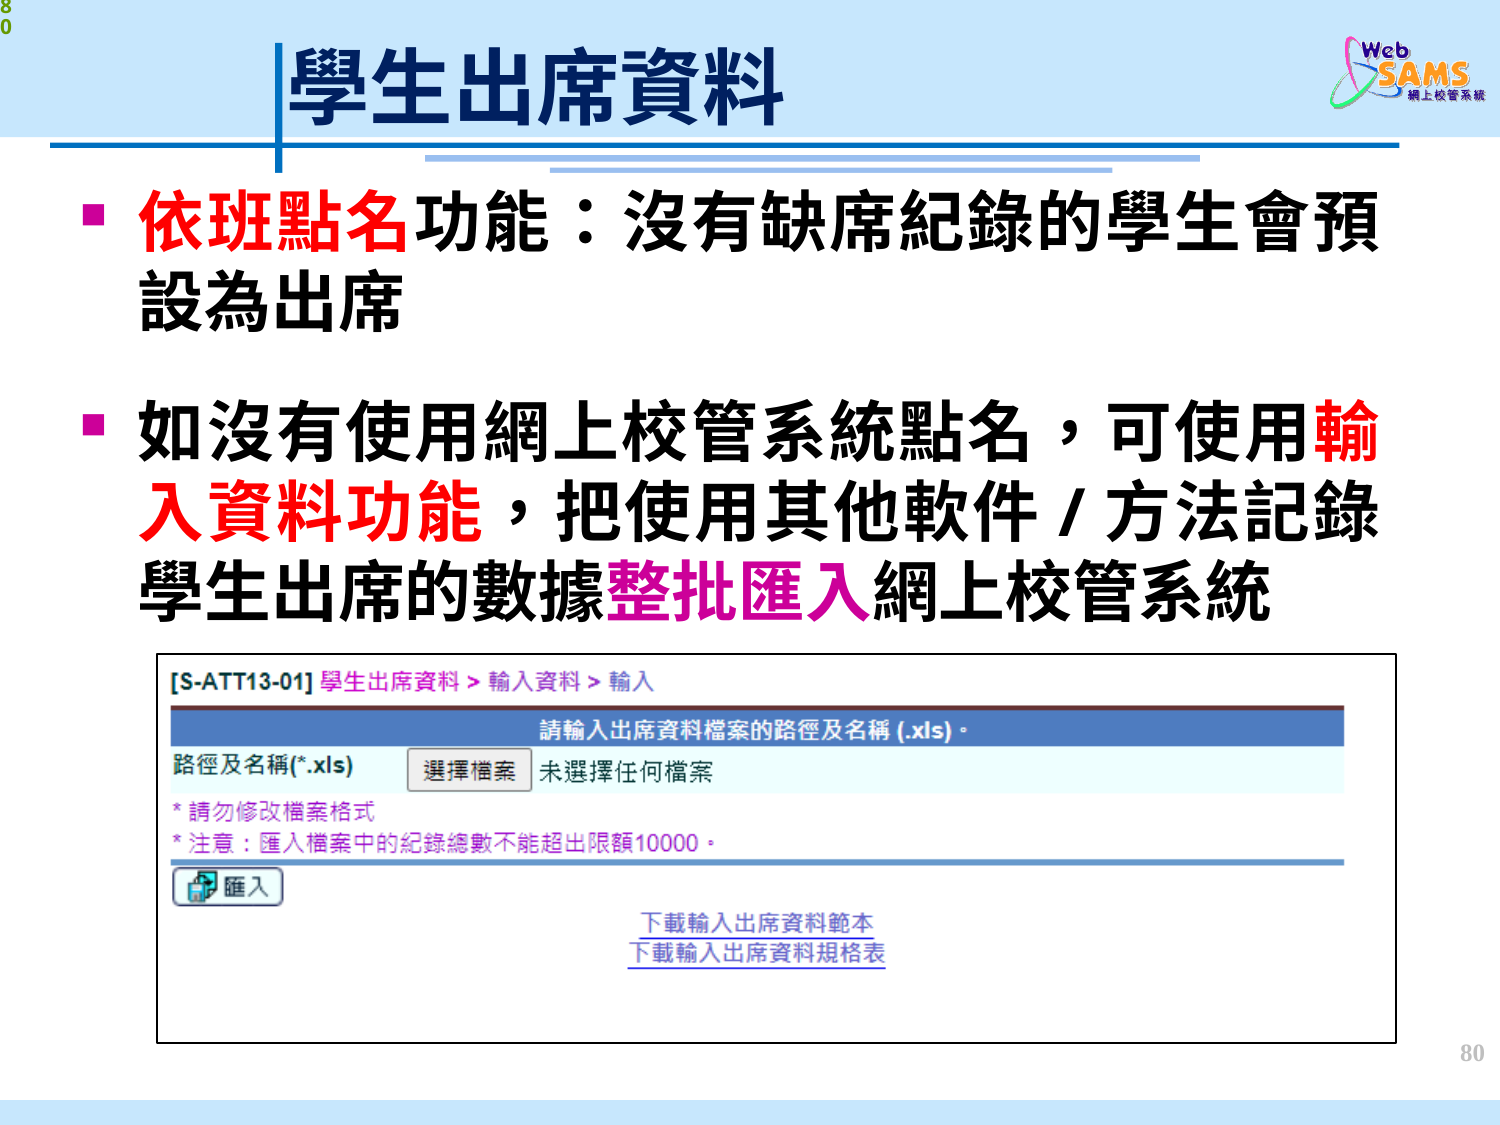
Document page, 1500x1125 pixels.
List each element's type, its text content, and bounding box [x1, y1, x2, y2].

slide_number 80 [1246, 1029, 1500, 1105]
title 學生出席資料 [271, 0, 807, 144]
text_box 依班點名功能：沒有缺席紀錄的學生會預設為出席 如沒有使用網上校管系統點名，可使用輸入資料功能，把使用其他軟件/方法記錄學生出席的數據整批匯入網上校管系統 [64, 172, 1395, 638]
picture [157, 654, 1396, 1043]
picture [1327, 31, 1493, 120]
